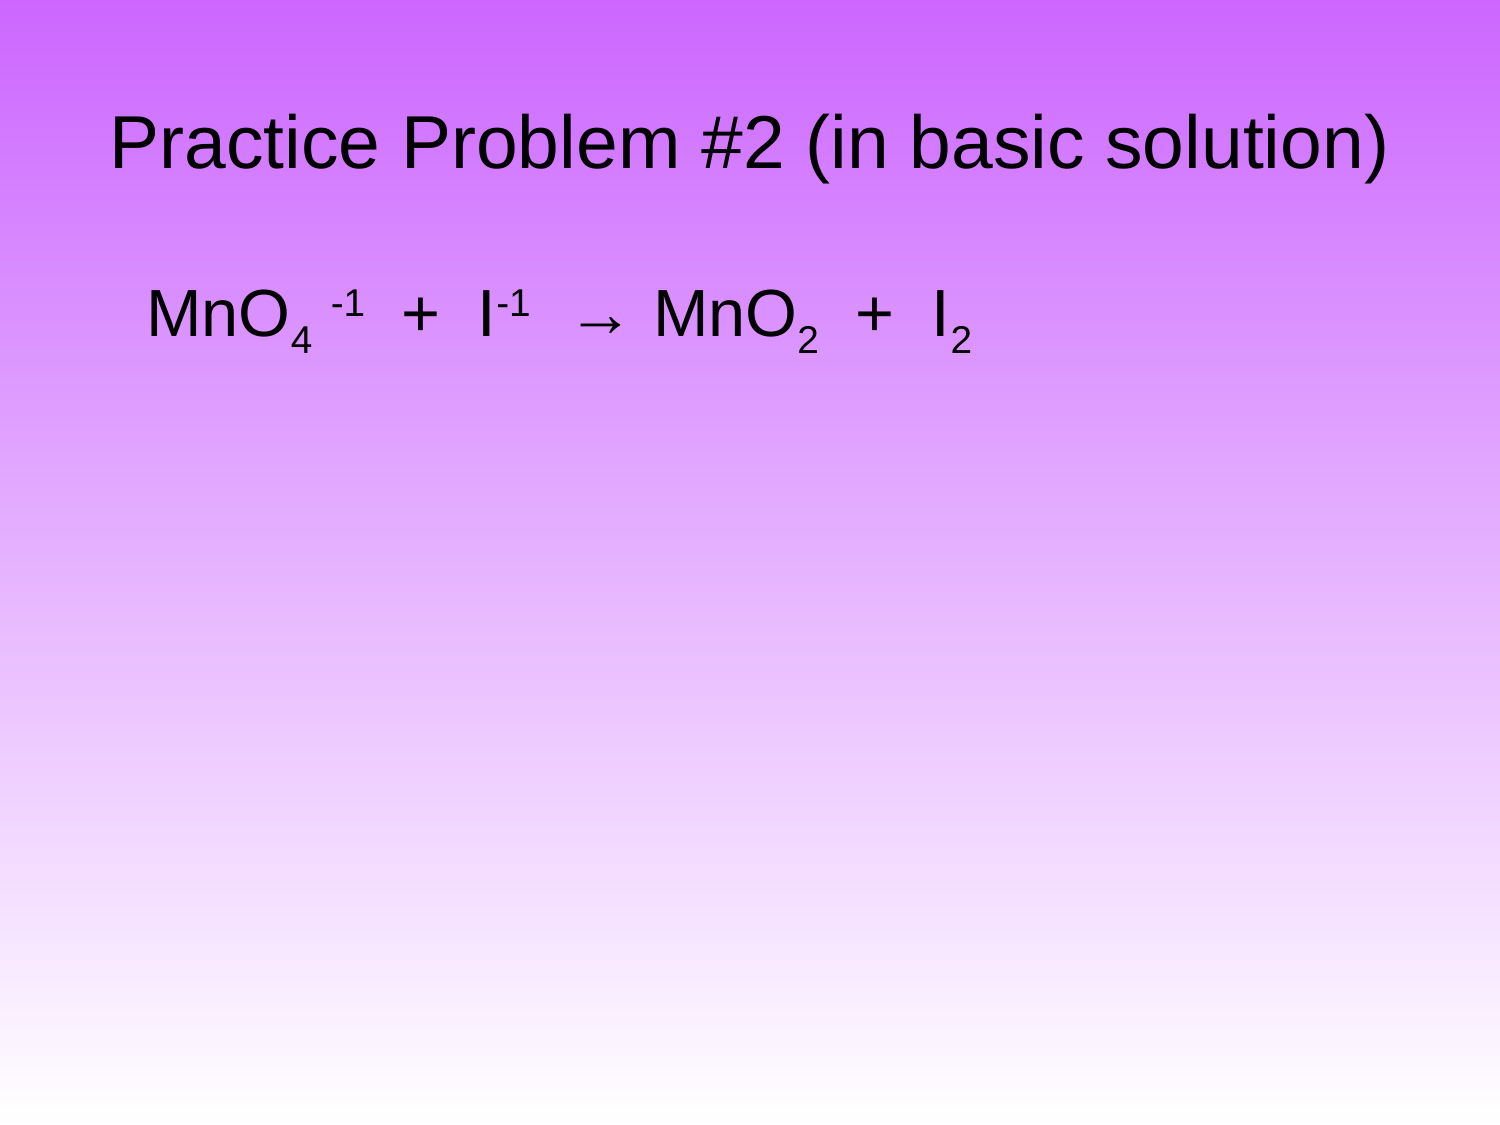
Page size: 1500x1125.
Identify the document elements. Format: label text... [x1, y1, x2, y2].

title Practice Problem #2 (in basic solution) [74, 44, 1426, 233]
list MnO4 -1 + I-1 → MnO2 + I2 [74, 262, 1426, 1006]
